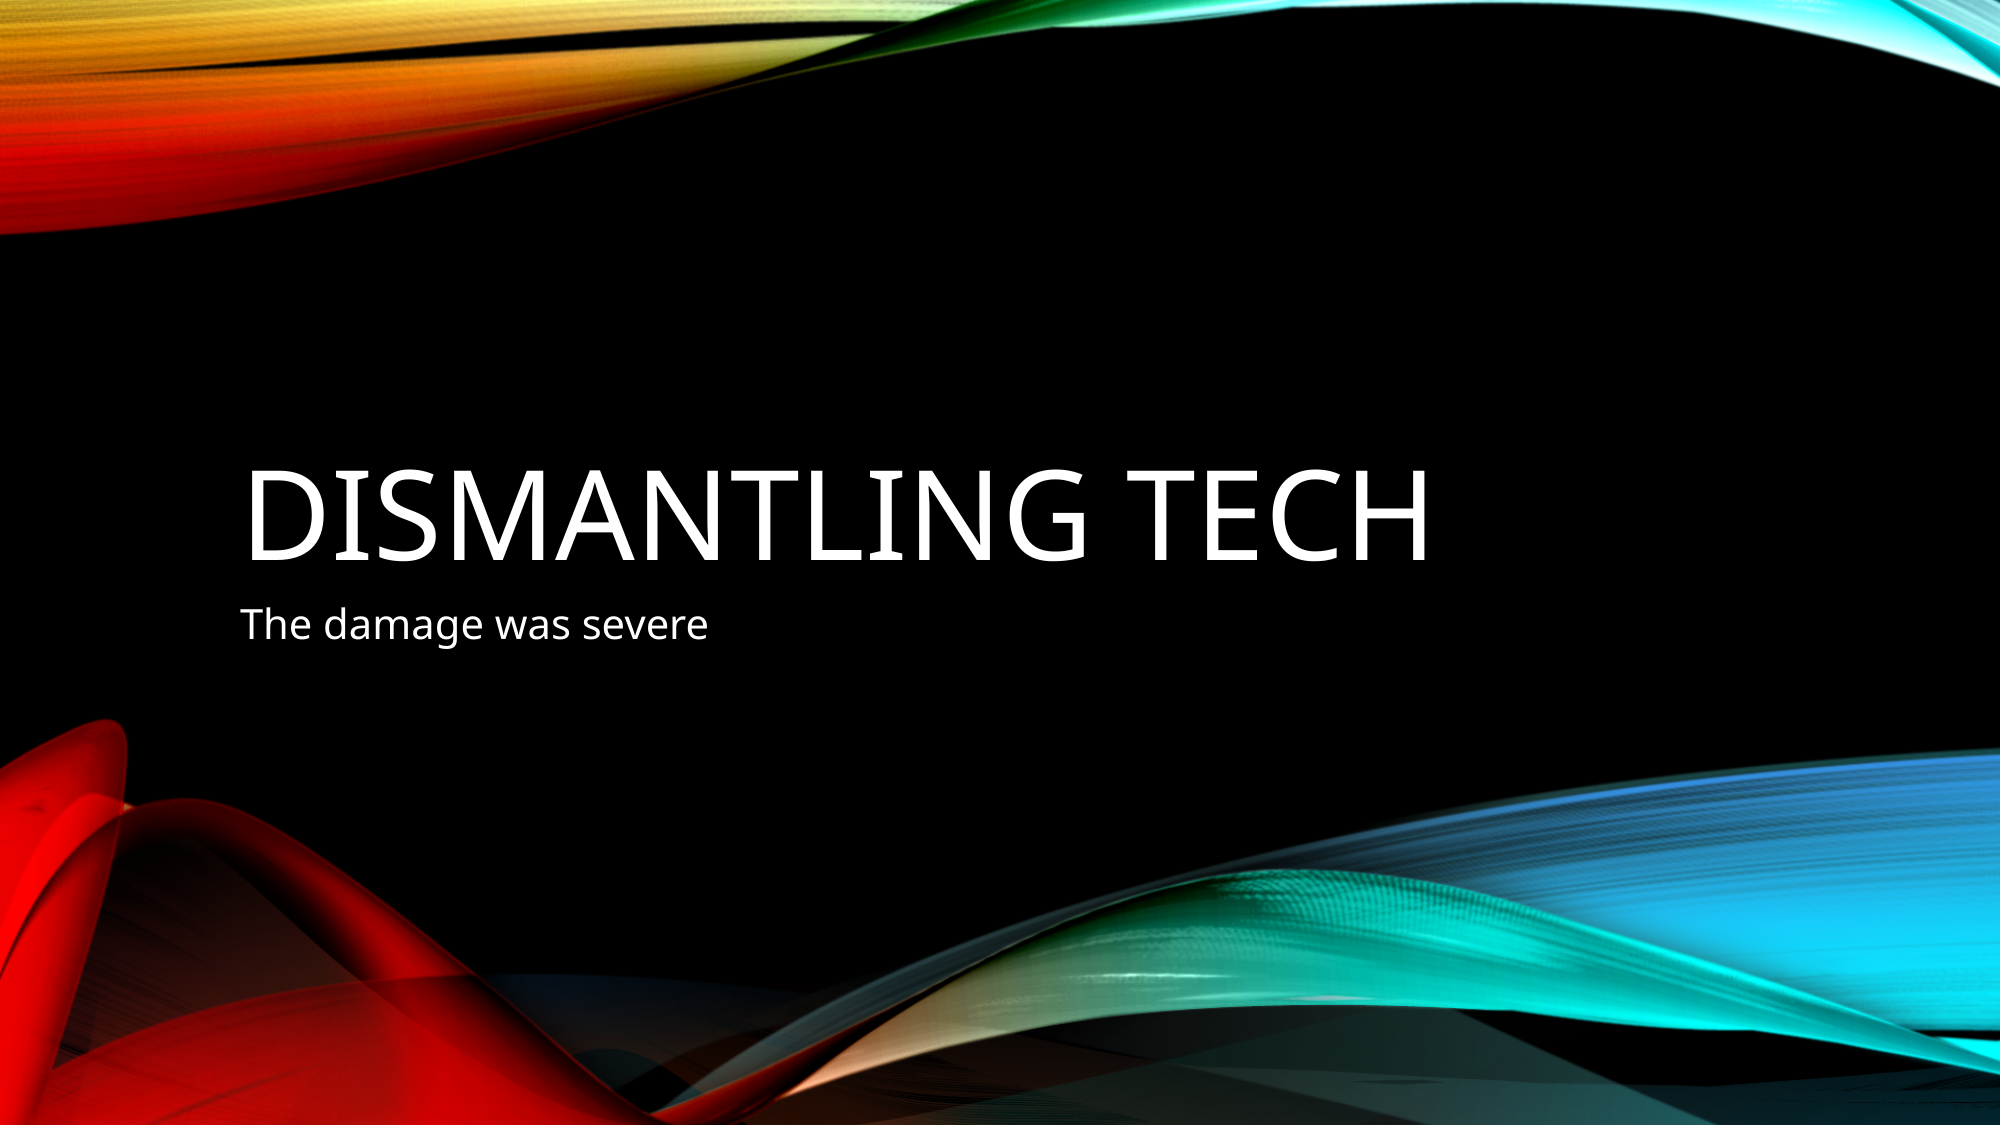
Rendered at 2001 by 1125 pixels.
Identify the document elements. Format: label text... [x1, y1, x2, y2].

picture [0, 717, 2000, 1125]
subtitle The damage was severe [225, 595, 1775, 709]
picture [0, 0, 2000, 237]
title Dismantling TECH [225, 295, 1775, 595]
